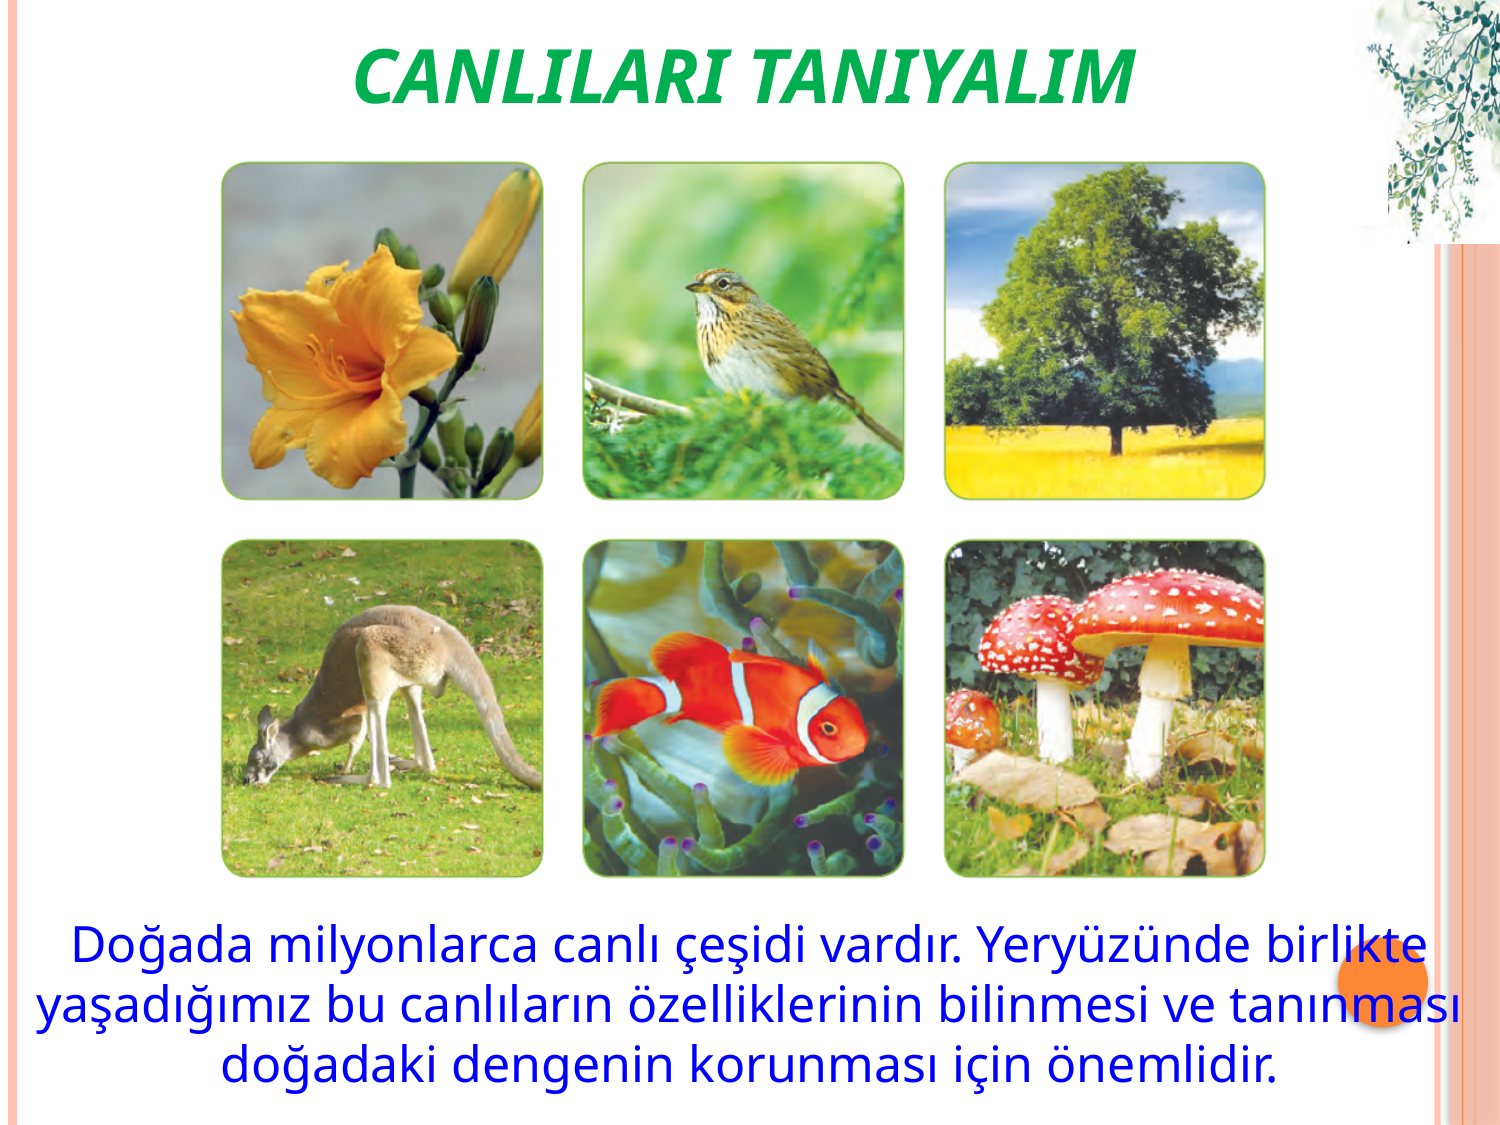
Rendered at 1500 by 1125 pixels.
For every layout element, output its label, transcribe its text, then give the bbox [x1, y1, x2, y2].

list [217, 160, 1271, 881]
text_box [1340, 0, 1500, 245]
text_box Doğada milyonlarca canlı çeşidi vardır. Yeryüzünde birlikte yaşadığımız bu canlıların özelliklerinin bilinmesi ve tanınması doğadaki dengenin korunması için önemlidir. [5, 905, 1494, 1100]
text_box CANLILARI TANIYALIM [0, 0, 1335, 127]
